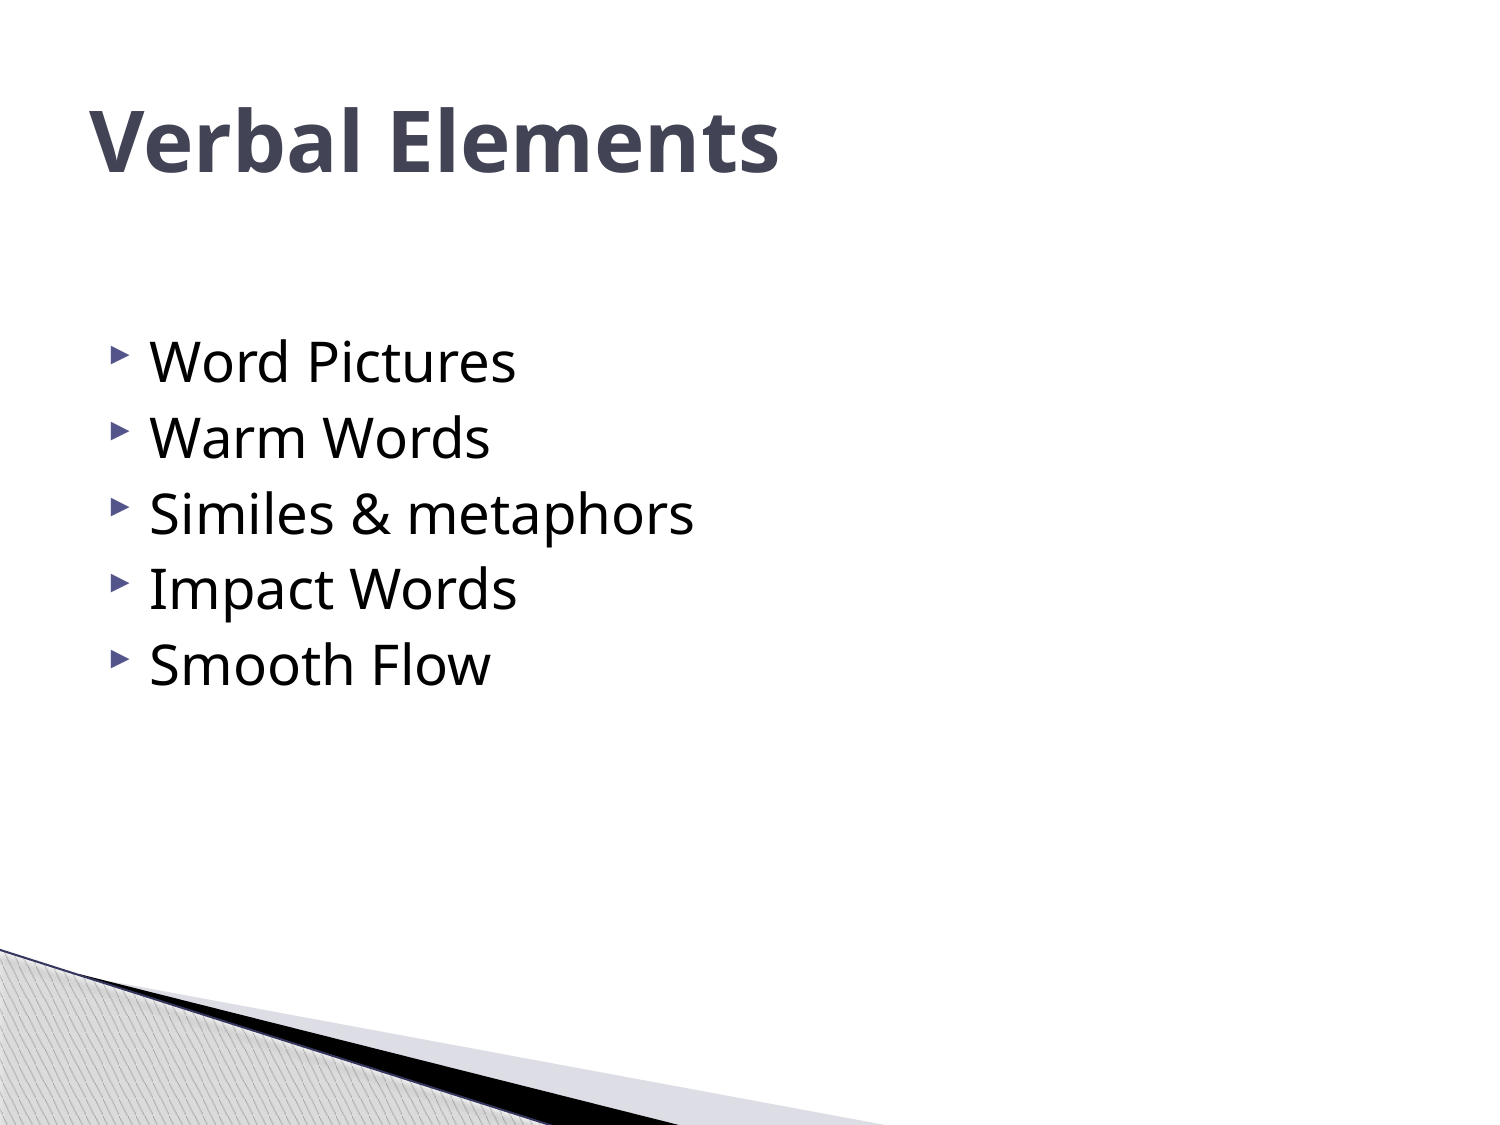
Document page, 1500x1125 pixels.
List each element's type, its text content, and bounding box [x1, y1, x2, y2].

title Verbal Elements [75, 45, 1425, 233]
list Word Pictures Warm Words Similes & metaphors Impact Words Smooth Flow [75, 243, 1425, 986]
